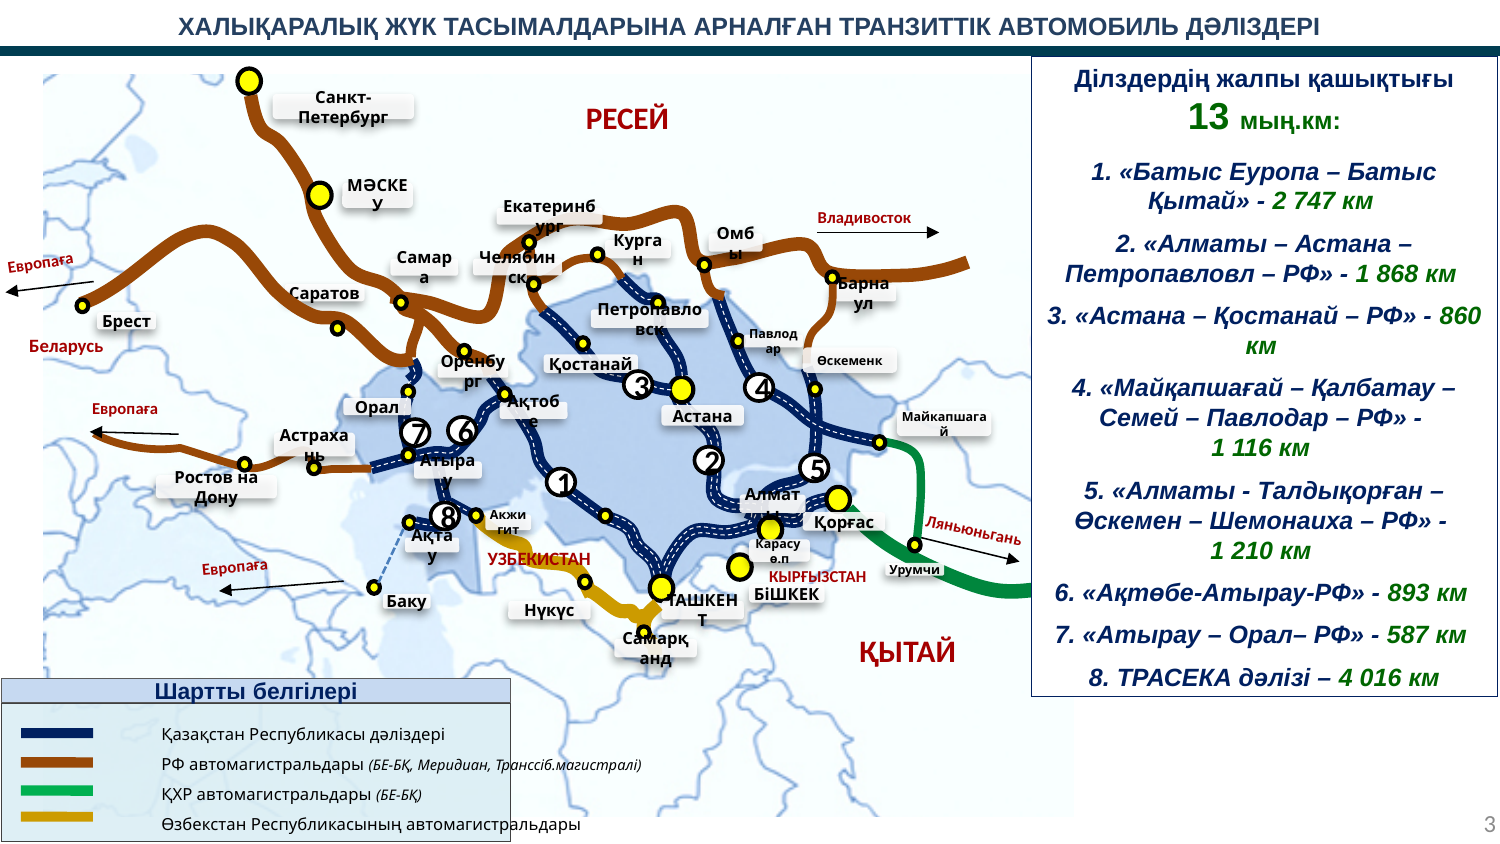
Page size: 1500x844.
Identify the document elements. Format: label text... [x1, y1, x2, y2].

text_box Ділздердің жалпы қашықтығы 13 мың.км: 1. «Батыс Еуропа – Батыс Қытай» - 2 747 км 2. «Алматы – Астана – Петропавловл – РФ» - 1 868 км 3. «Астана – Қостанай – РФ» - 860 км 4. «Майқапшағай – Қалбатау – Семей – Павлодар – РФ» - 1 116 км 5. «Алматы - Талдықорған – Өскемен – Шемонаиха – РФ» - 1 210 км 6. «Ақтөбе-Атырау-РФ» - 893 км 7. «Атырау – Орал– РФ» - 587 км 8. ТРАСЕКА дәлізі – 4 016 км [1031, 58, 1498, 697]
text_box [0, 68, 1127, 817]
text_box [1, 678, 511, 843]
slide_number 3 [1173, 799, 1500, 844]
text_box ХАЛЫҚАРАЛЫҚ ЖҮК ТАСЫМАЛДАРЫНА АРНАЛҒАН ТРАНЗИТТІК АВТОМОБИЛЬ ДӘЛІЗДЕРІ [0, 1, 1500, 46]
